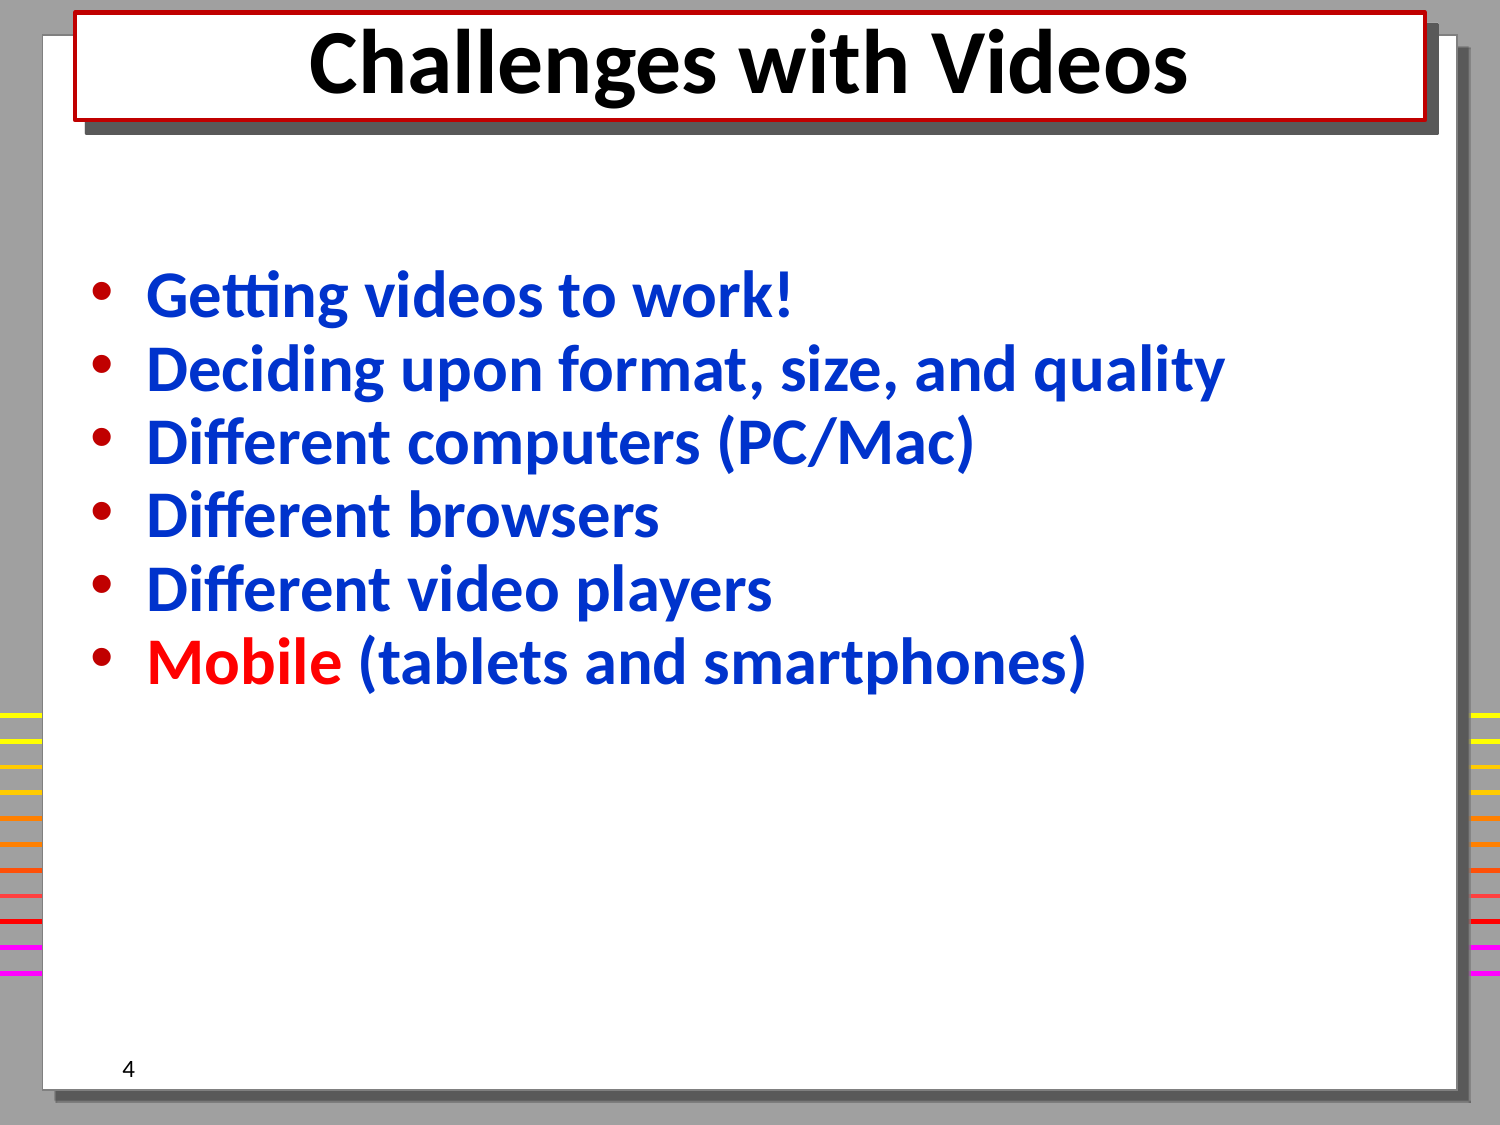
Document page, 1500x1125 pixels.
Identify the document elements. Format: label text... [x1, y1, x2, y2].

slide_number 4 [50, 1037, 150, 1098]
title Challenges with Videos [73, 10, 1427, 122]
list Getting videos to work! Deciding upon format, size, and quality Different computers (PC/Mac) Different browsers Different video players Mobile (tablets and smartphones) [75, 262, 1425, 1038]
